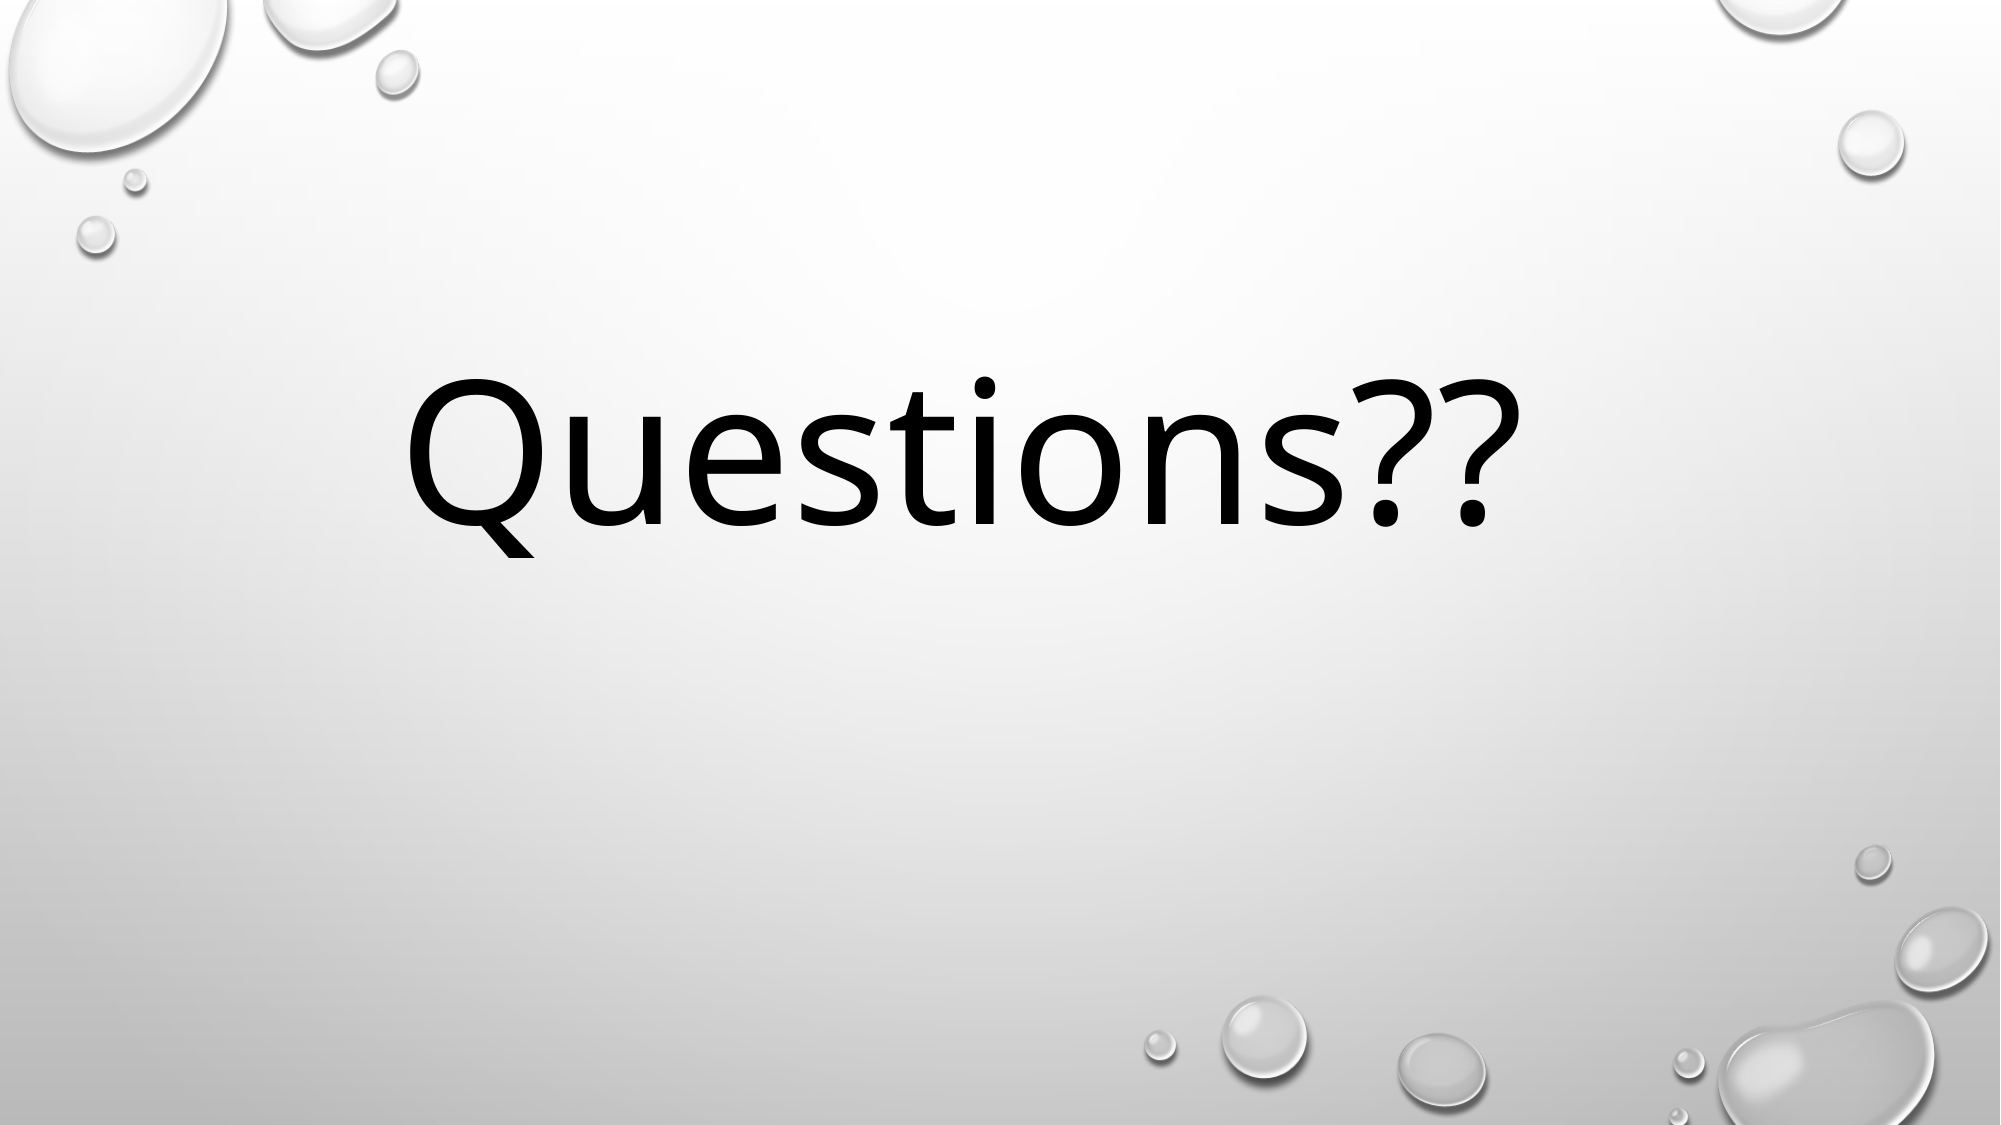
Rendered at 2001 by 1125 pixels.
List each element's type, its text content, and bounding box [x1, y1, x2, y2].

picture [0, 0, 2000, 1125]
text_box Questions?? [285, 317, 1638, 572]
